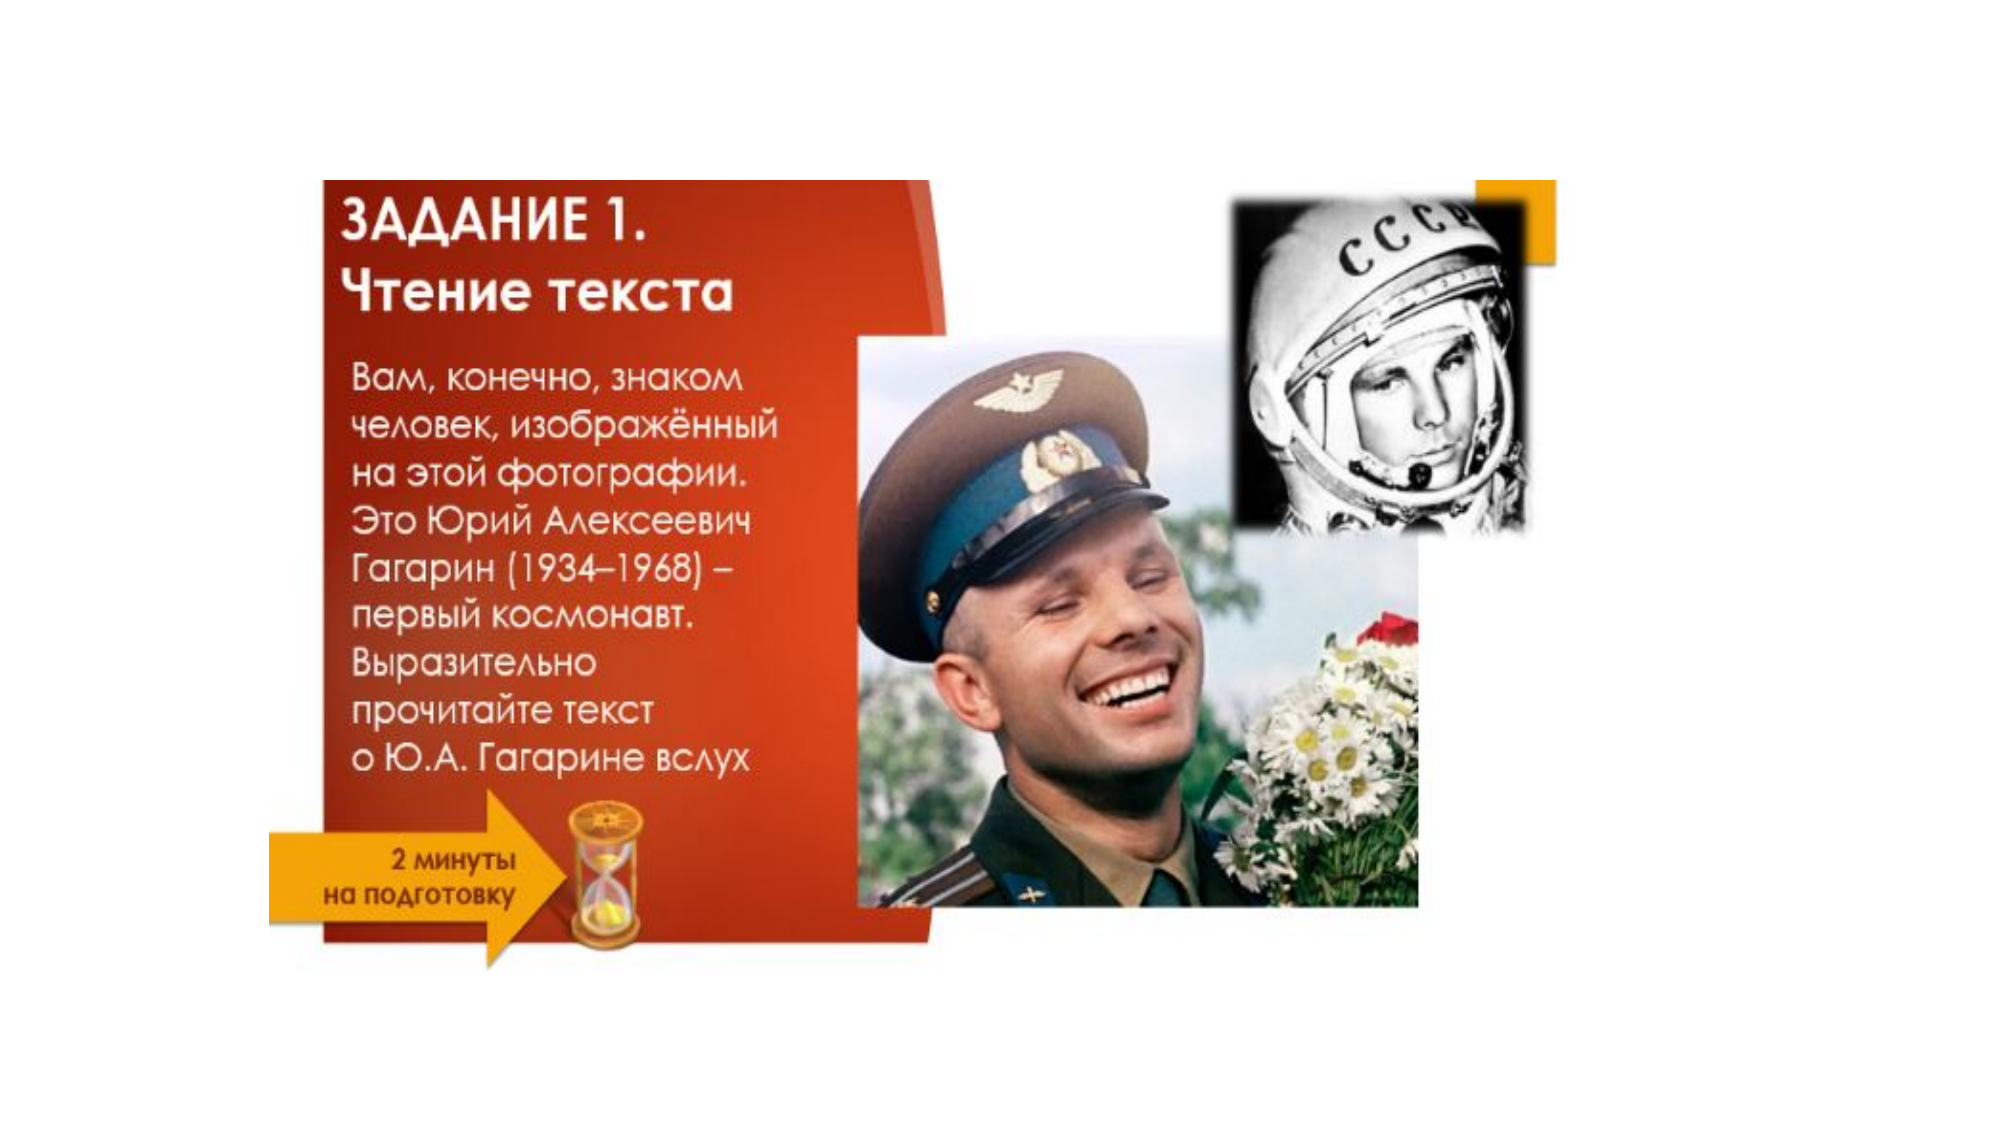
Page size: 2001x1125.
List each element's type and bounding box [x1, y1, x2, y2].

list [269, 180, 1620, 986]
